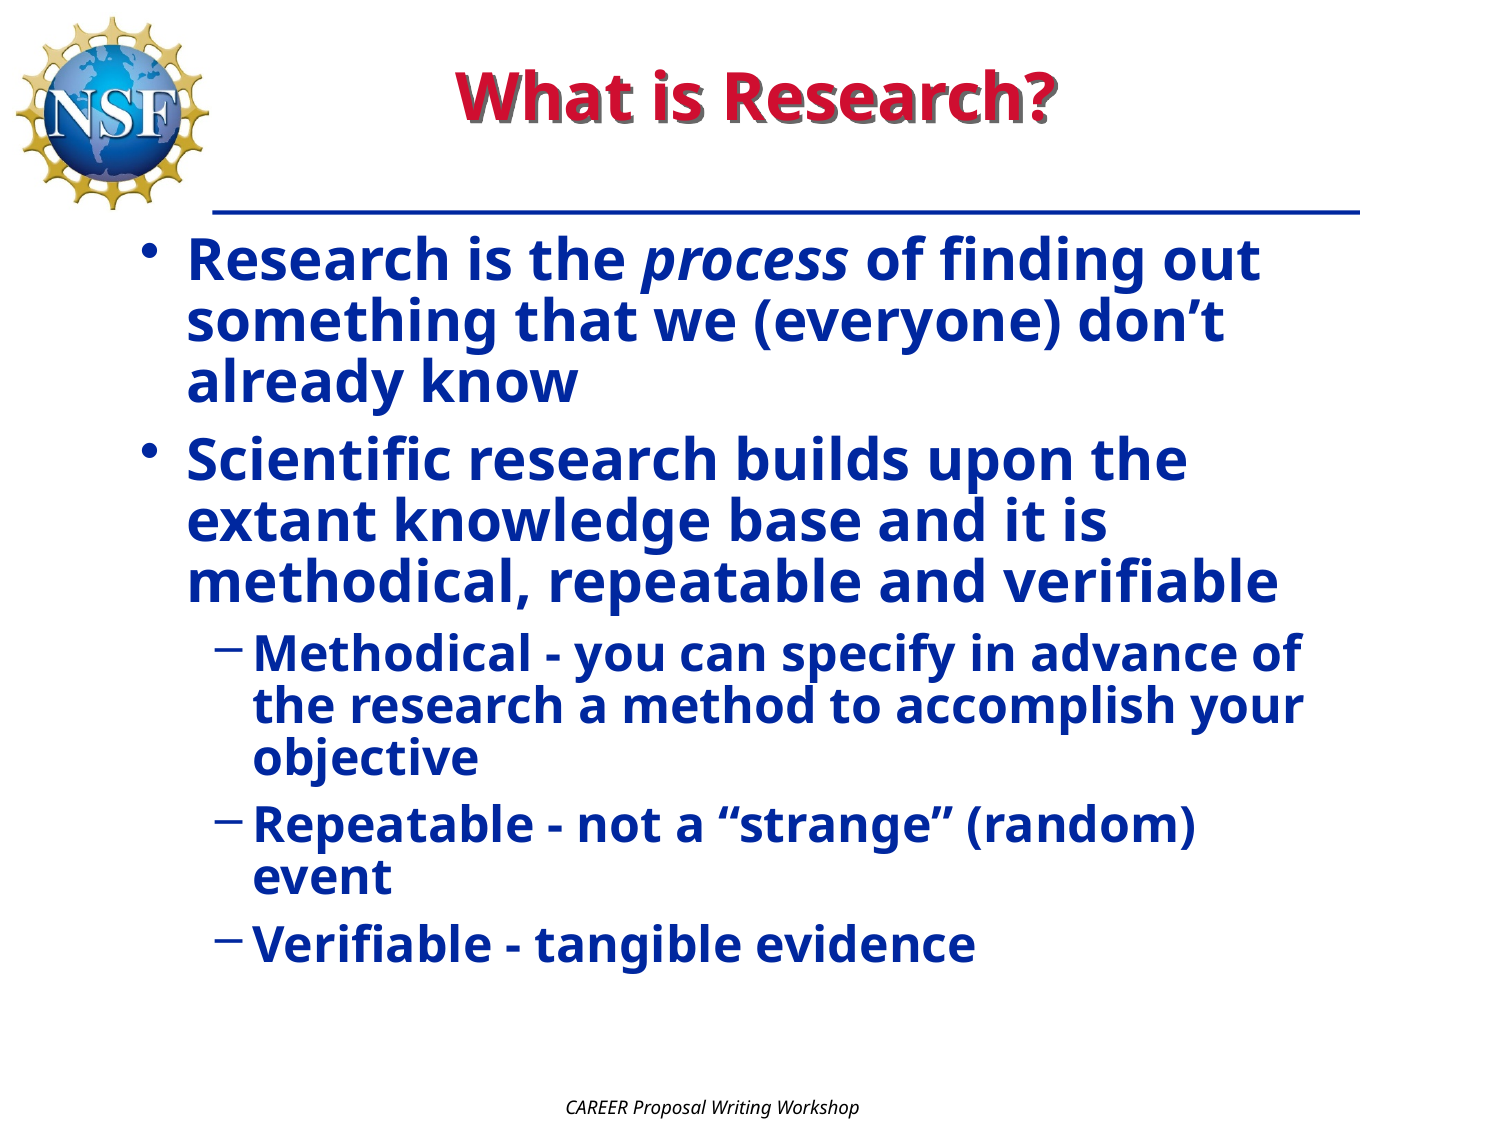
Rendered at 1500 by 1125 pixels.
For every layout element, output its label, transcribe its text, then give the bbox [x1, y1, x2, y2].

list Research is the process of finding out something that we (everyone) don’t already know Scientific research builds upon the extant knowledge base and it is methodical, repeatable and verifiable Methodical - you can specify in advance of the research a method to accomplish your objective Repeatable - not a “strange” (random) event Verifiable - tangible evidence [124, 224, 1363, 1076]
picture [12, 12, 212, 213]
title What is Research? [149, 0, 1363, 201]
